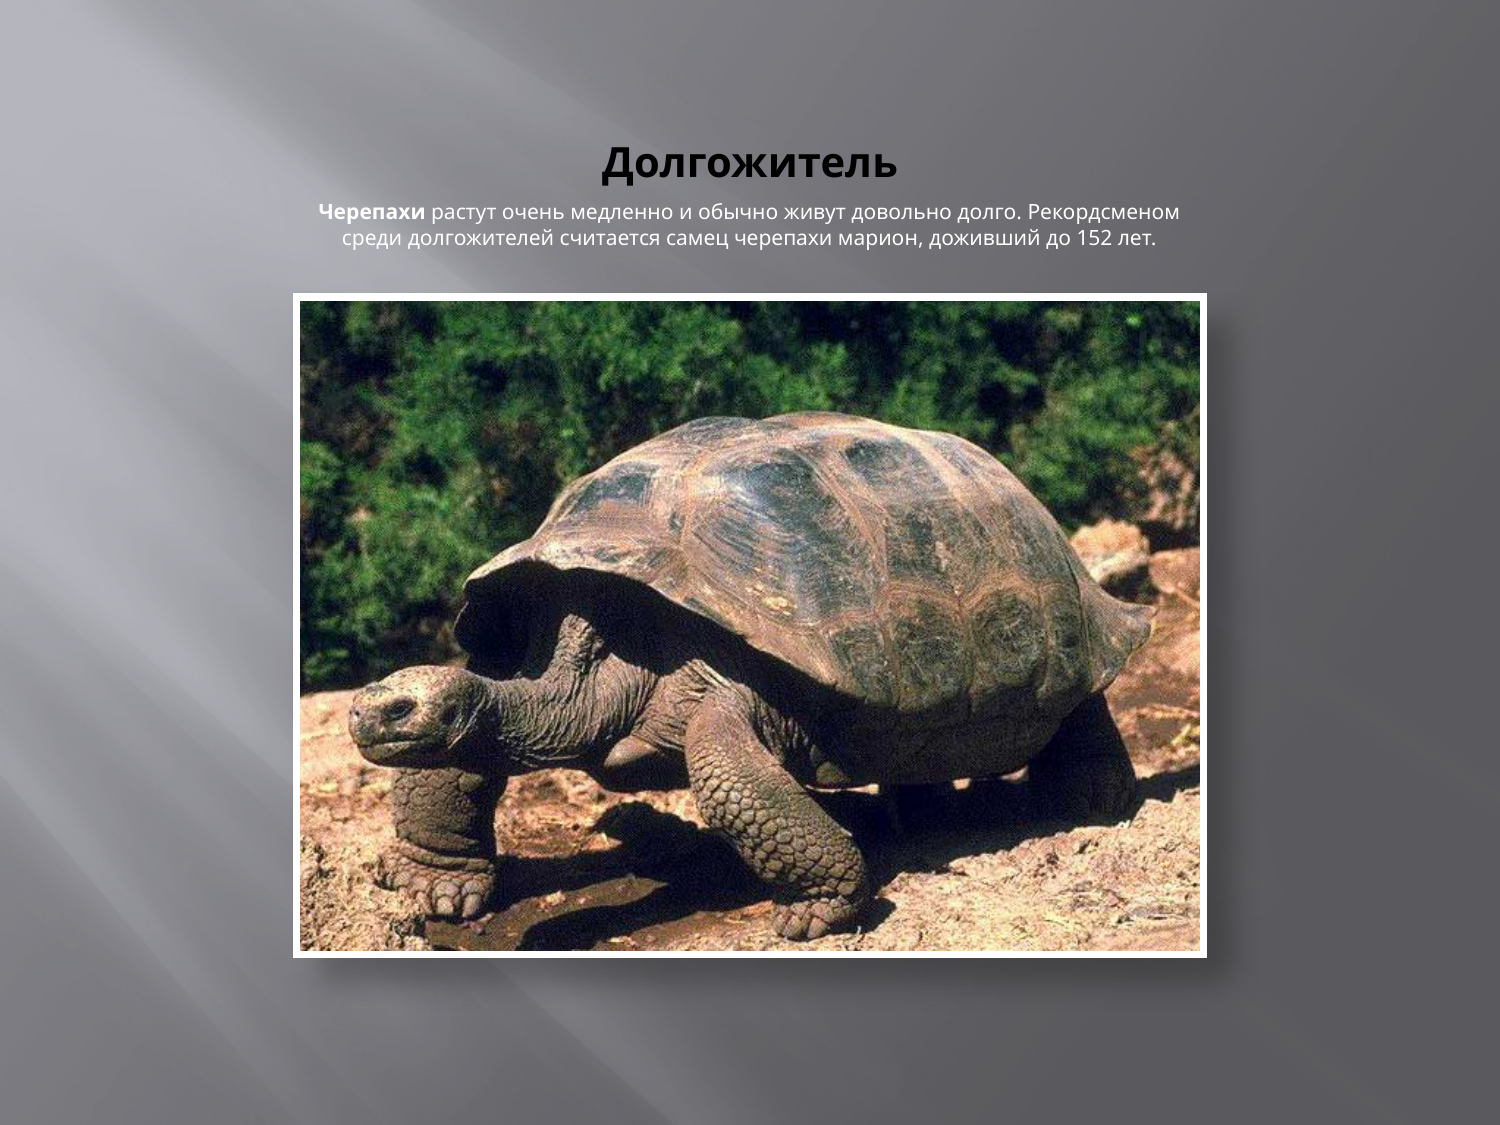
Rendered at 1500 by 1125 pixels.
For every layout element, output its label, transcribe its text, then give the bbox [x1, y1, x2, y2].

title Долгожитель [300, 99, 1200, 186]
list Черепахи растут очень медленно и обычно живут довольно долго. Рекордсменом среди долгожителей считается самец черепахи марион, доживший до 152 лет. [300, 191, 1200, 279]
picture [299, 300, 1201, 951]
